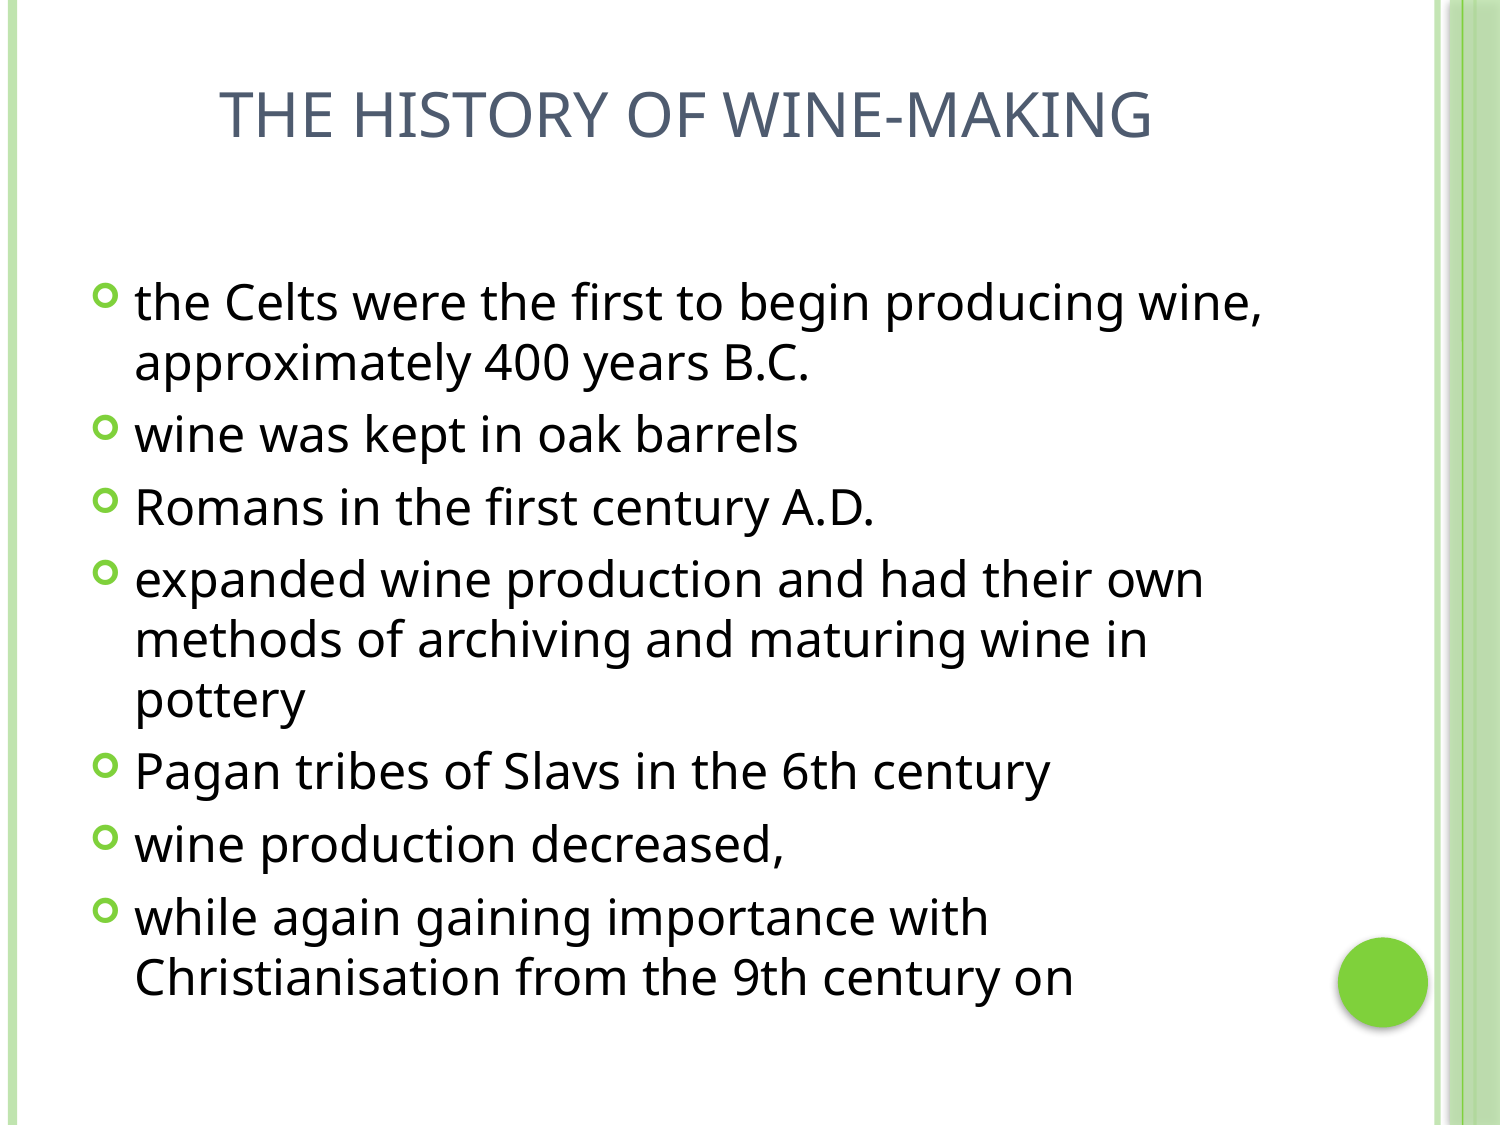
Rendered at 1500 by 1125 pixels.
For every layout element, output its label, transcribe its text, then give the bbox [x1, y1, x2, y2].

title The history of wine-makinG [75, 45, 1300, 233]
list the Celts were the first to begin producing wine, approximately 400 years B.C. wine was kept in oak barrels Romans in the first century A.D. expanded wine production and had their own methods of archiving and maturing wine in pottery Pagan tribes of Slavs in the 6th century wine production decreased, while again gaining importance with Christianisation from the 9th century on [75, 262, 1300, 1062]
